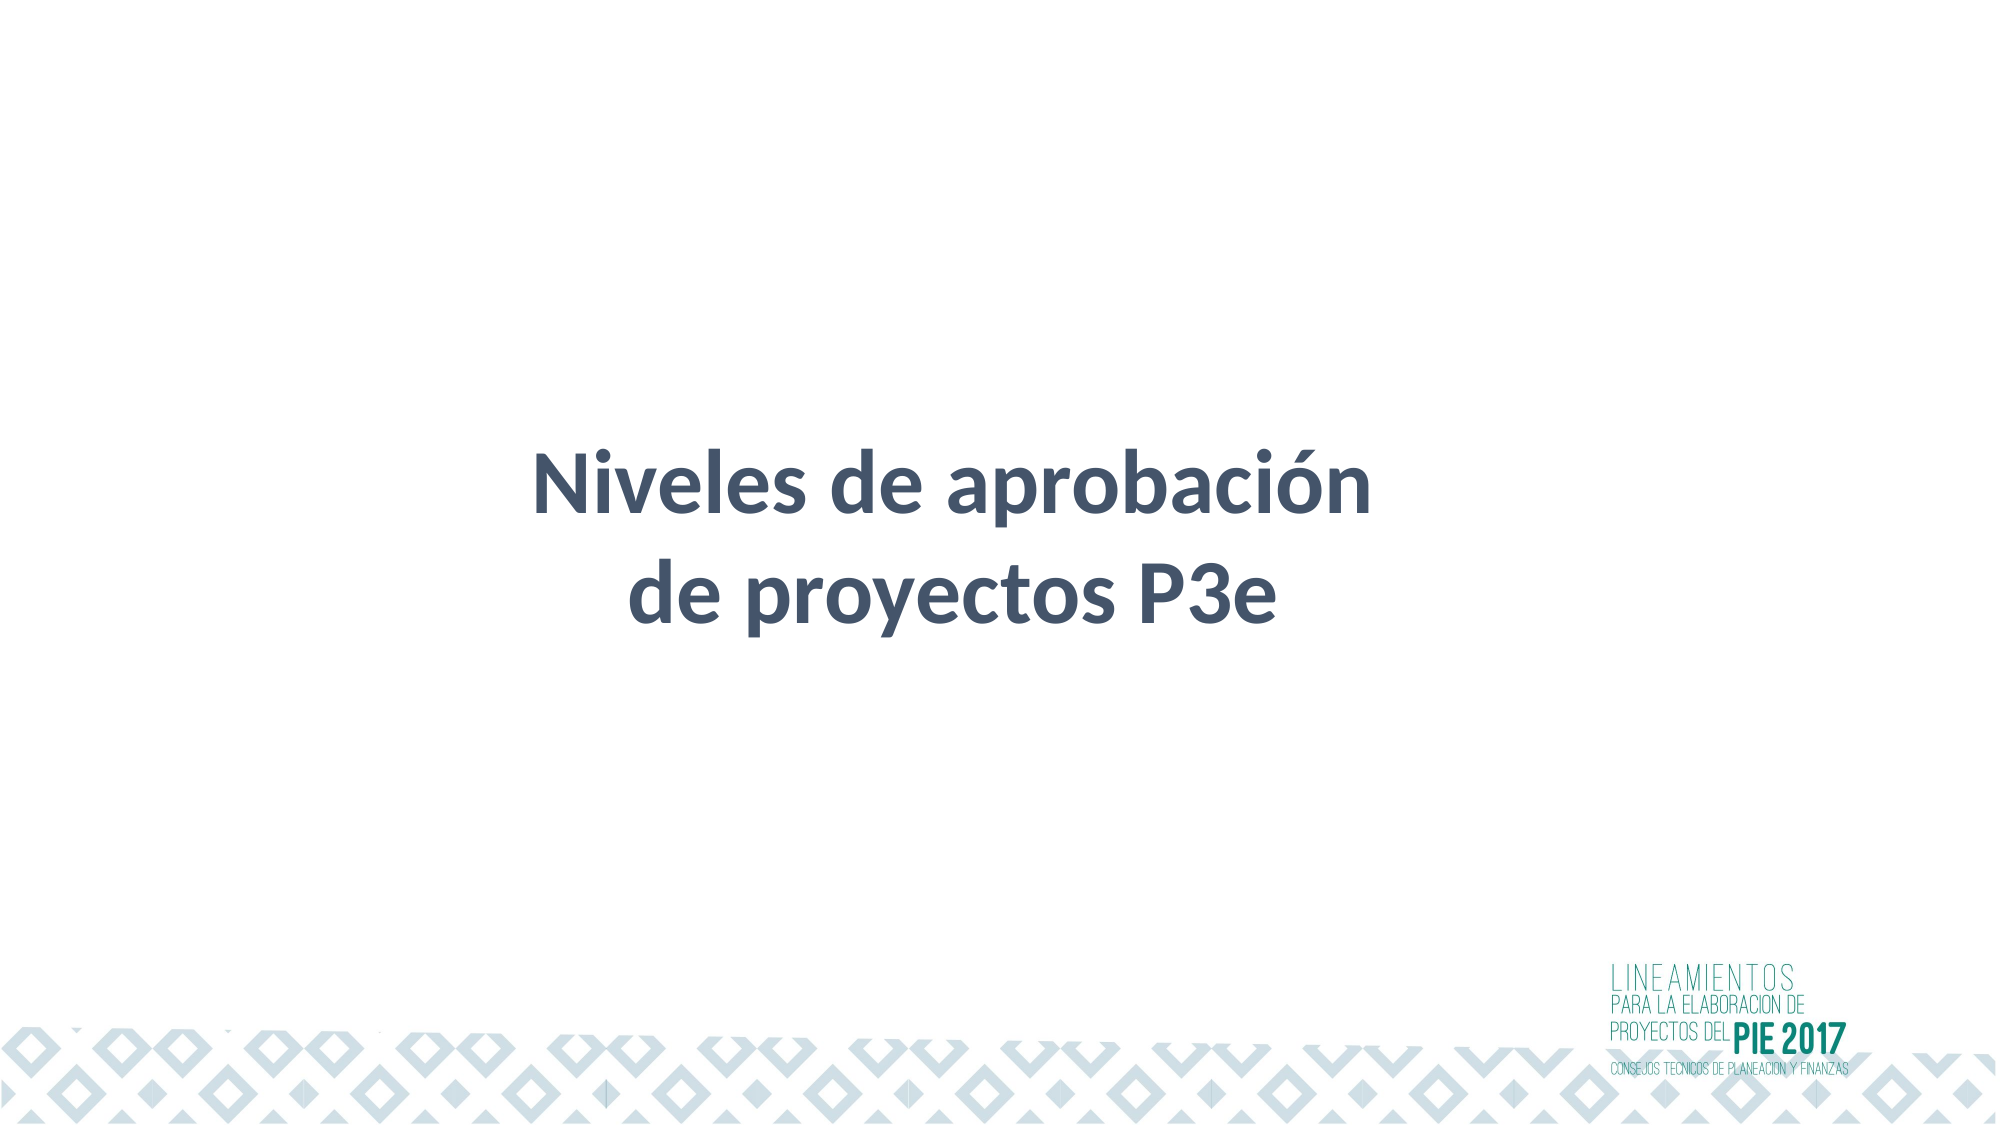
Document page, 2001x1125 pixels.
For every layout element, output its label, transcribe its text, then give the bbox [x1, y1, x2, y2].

picture [0, 0, 2001, 1125]
text_box Niveles de aprobación de proyectos P3e [470, 414, 1437, 650]
